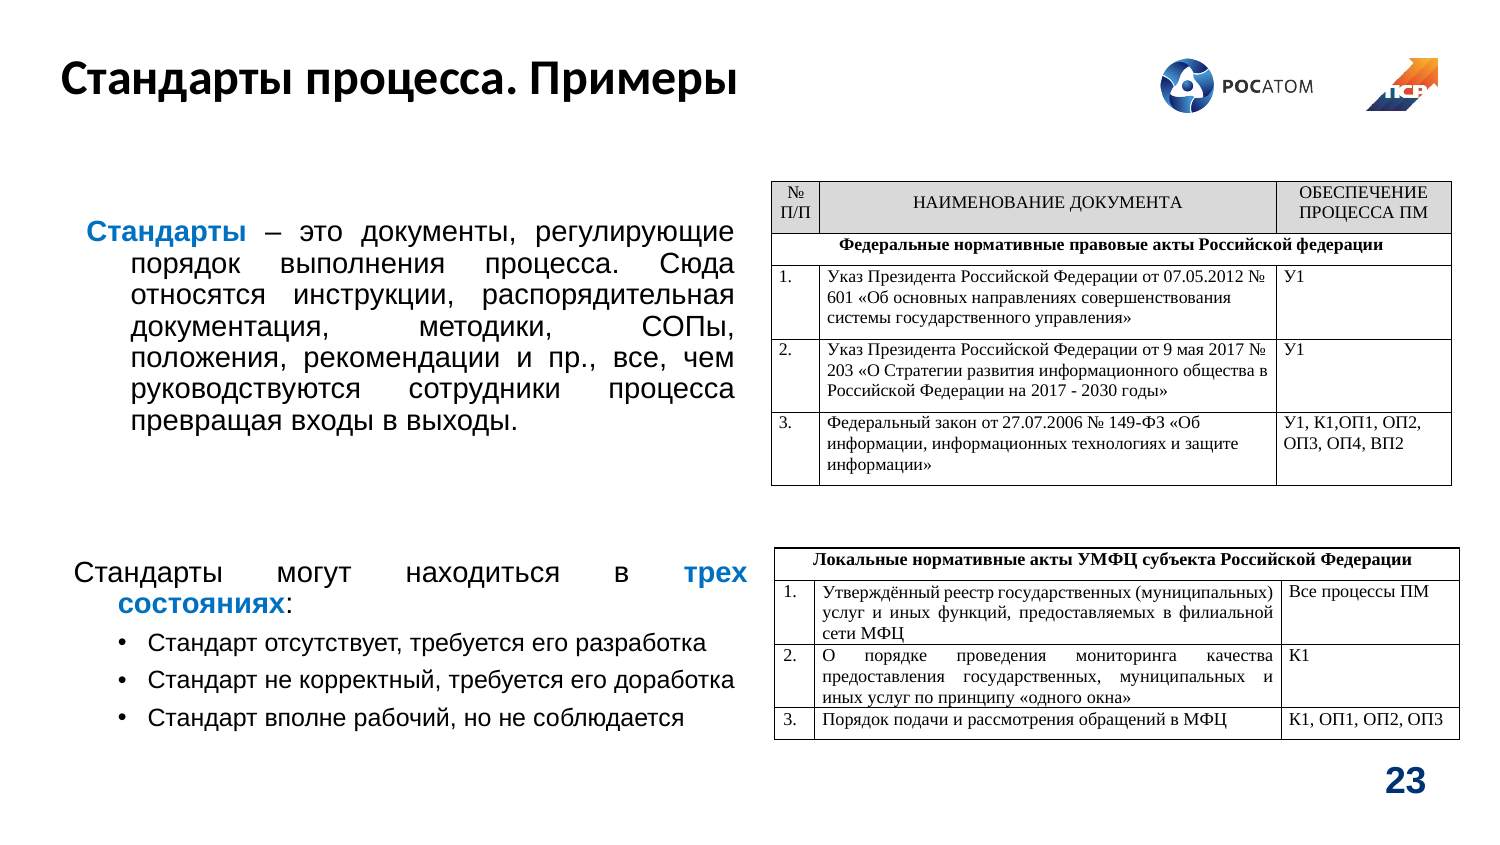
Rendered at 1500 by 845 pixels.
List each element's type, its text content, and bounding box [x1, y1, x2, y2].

picture [1365, 58, 1438, 113]
picture [766, 180, 1460, 492]
picture [1299, 58, 1313, 113]
text_box Стандарты могут находиться в трех состояниях: Стандарт отсутствует, требуется его разработка Стандарт не корректный, требуется его доработка Стандарт вполне рабочий, но не соблюдается [58, 549, 763, 721]
title Стандарты процесса. Примеры [46, 44, 1299, 125]
list Стандарты – это документы, регулирующие порядок выполнения процесса. Сюда относятся инструкции, распорядительная документация, методики, СОПы, положения, рекомендации и пр., все, чем руководствуются сотрудники процесса превращая входы в выходы. [71, 209, 750, 463]
picture [774, 547, 1460, 740]
